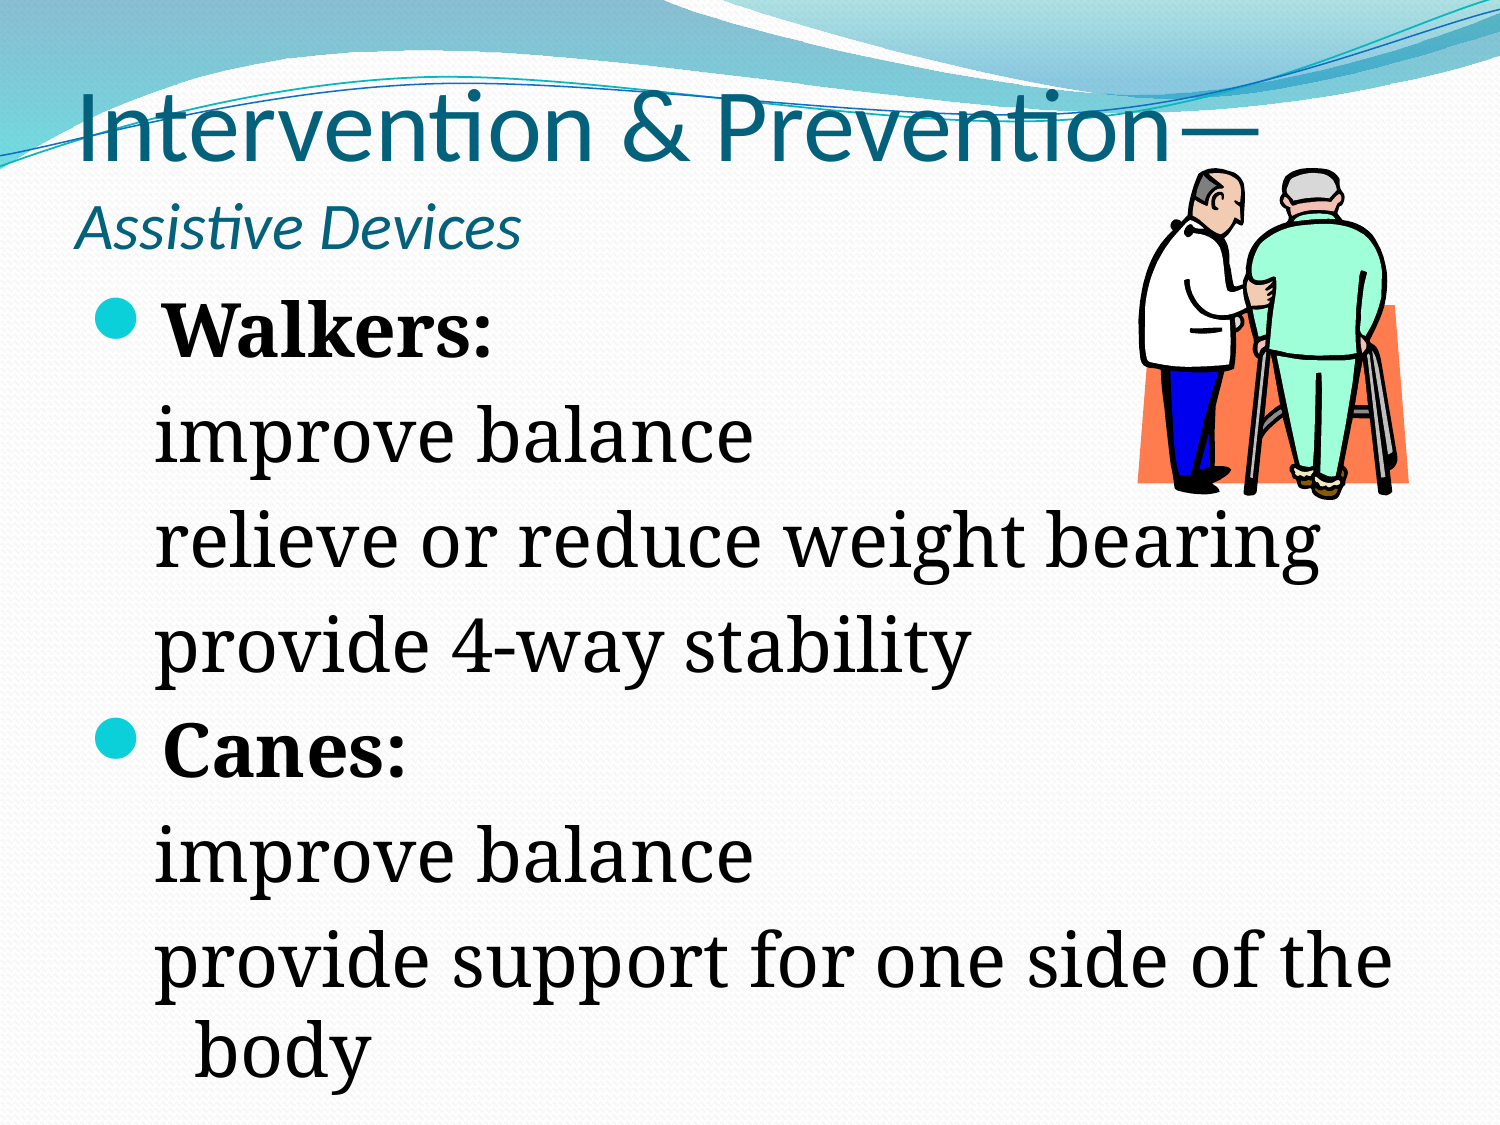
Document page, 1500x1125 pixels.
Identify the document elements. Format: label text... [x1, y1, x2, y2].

title Intervention & Prevention—Assistive Devices [75, 37, 1413, 263]
picture [1137, 167, 1410, 501]
list Walkers: improve balance relieve or reduce weight bearing provide 4-way stability Canes: improve balance provide support for one side of the body [75, 275, 1438, 1038]
